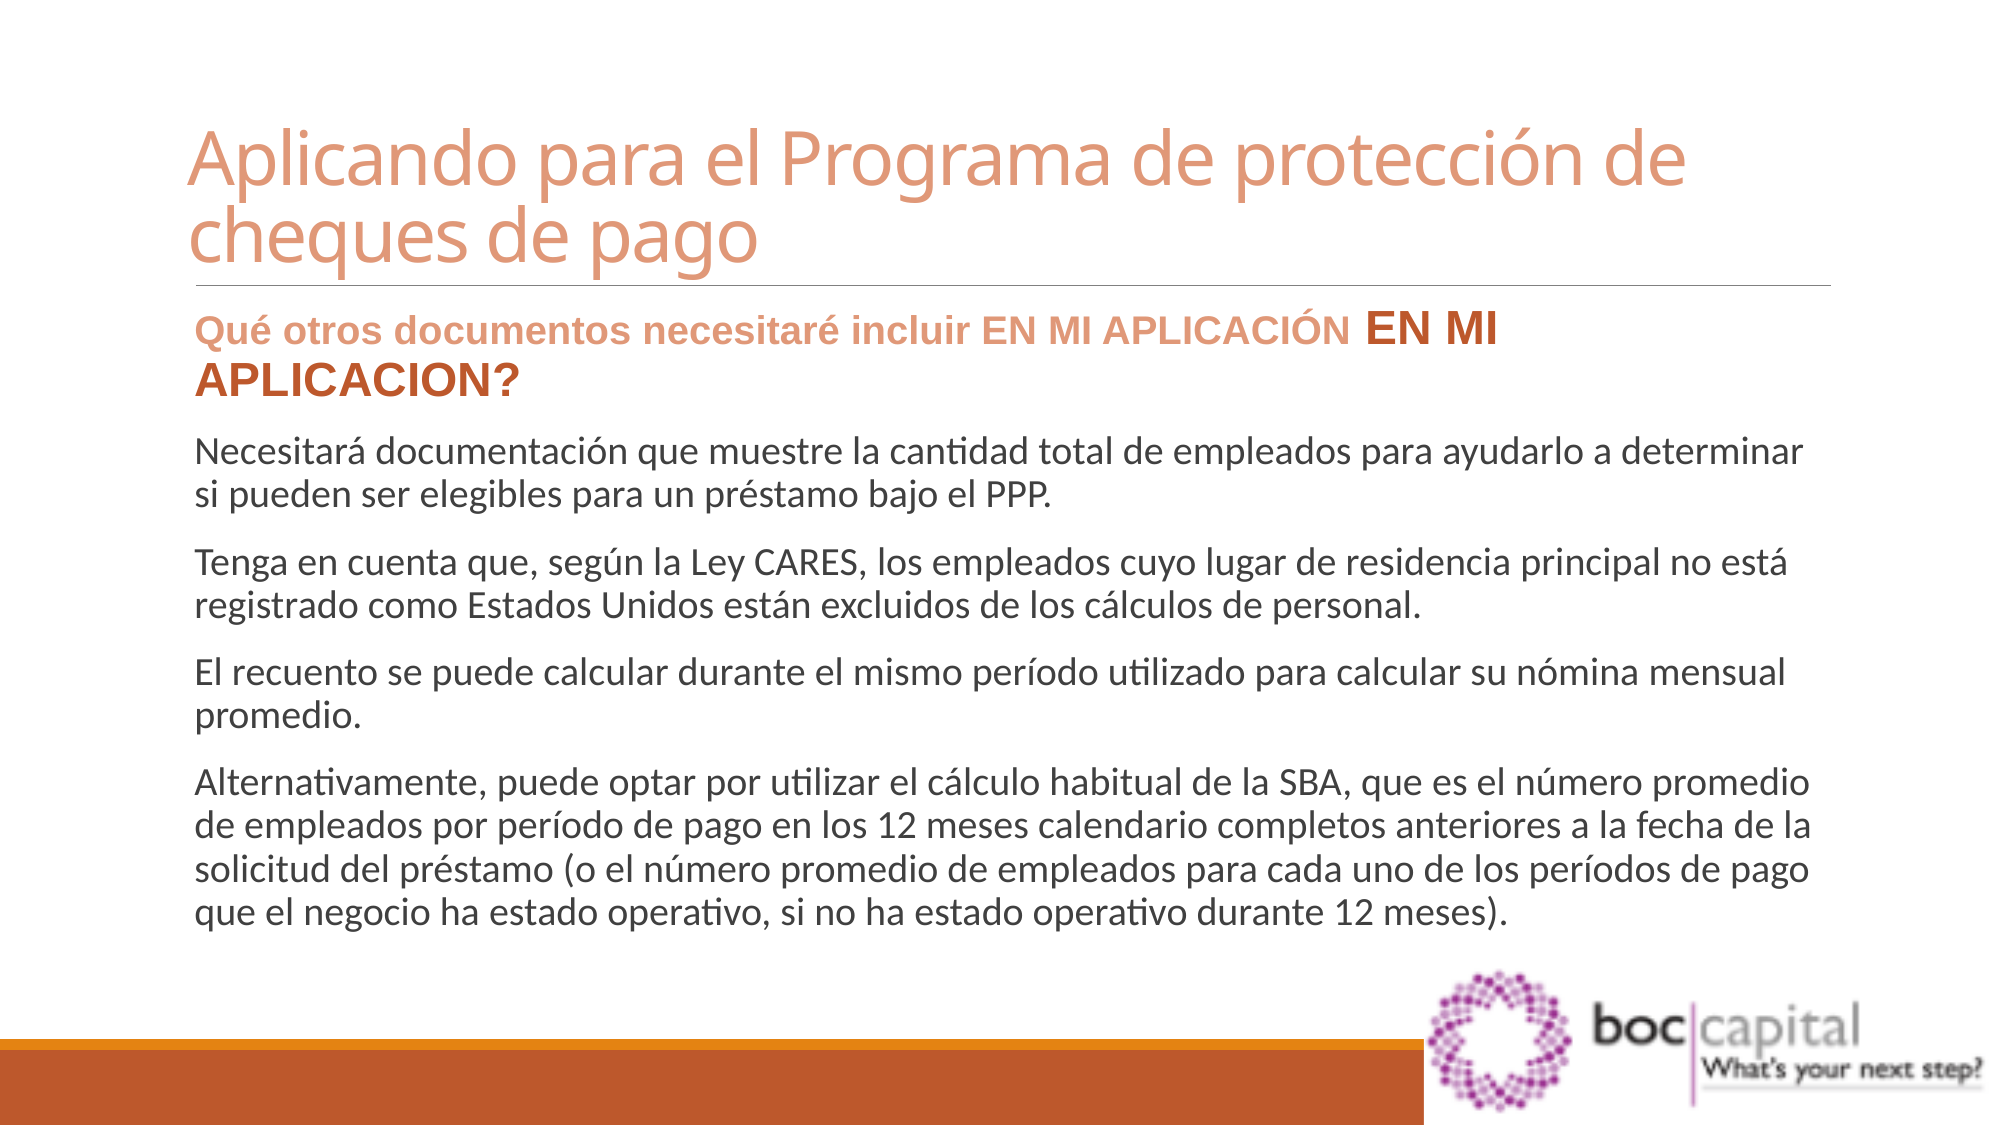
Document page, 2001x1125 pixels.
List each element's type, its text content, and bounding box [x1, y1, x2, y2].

picture [1423, 932, 2000, 1125]
list Qué otros documentos necesitaré incluir EN MI APLICACIÓN EN MI APLICACION? Necesitará documentación que muestre la cantidad total de empleados para ayudarlo a determinar si pueden ser elegibles para un préstamo bajo el PPP. Tenga en cuenta que, según la Ley CARES, los empleados cuyo lugar de residencia principal no está registrado como Estados Unidos están excluidos de los cálculos de personal. El recuento se puede calcular durante el mismo período utilizado para calcular su nómina mensual promedio. Alternativamente, puede optar por utilizar el cálculo habitual de la SBA, que es el número promedio de empleados por período de pago en los 12 meses calendario completos anteriores a la fecha de la solicitud del préstamo (o el número promedio de empleados para cada uno de los períodos de pago que el negocio ha estado operativo, si no ha estado operativo durante 12 meses). [179, 302, 1831, 964]
title Aplicando para el Programa de protección de cheques de pago [179, 46, 1831, 286]
